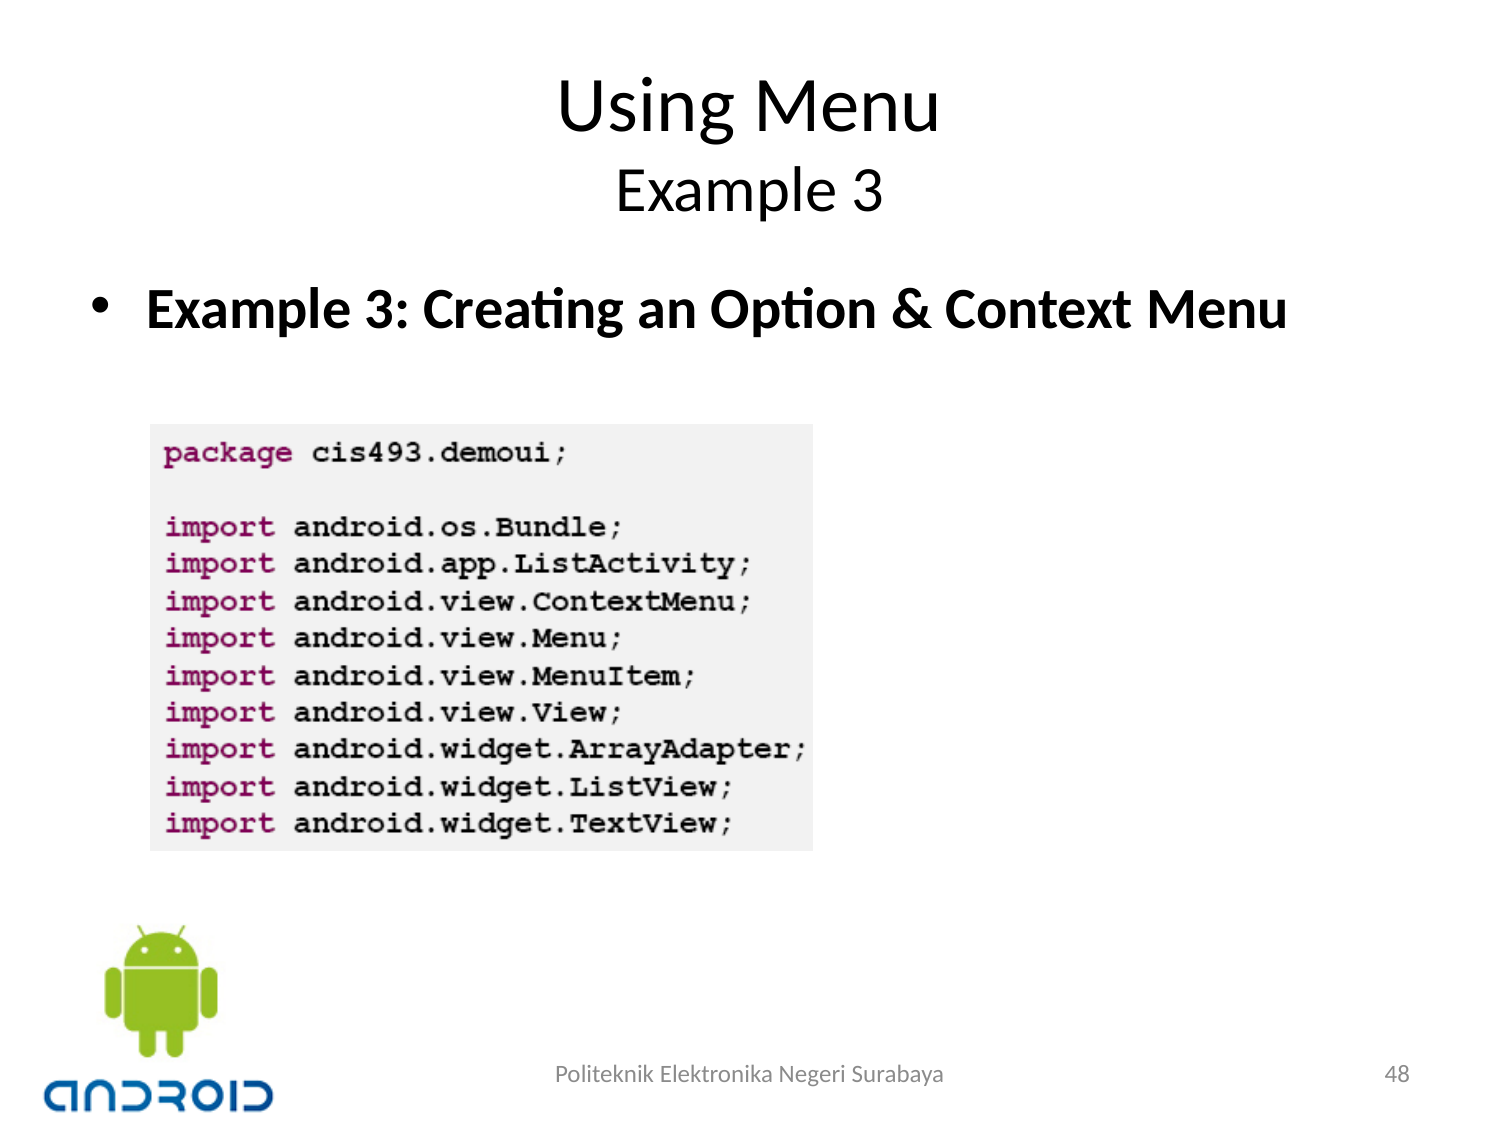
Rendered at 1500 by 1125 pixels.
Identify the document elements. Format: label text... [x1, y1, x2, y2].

footer Politeknik Elektronika Negeri Surabaya [512, 1042, 988, 1103]
list Example 3: Creating an Option & Context Menu [75, 262, 1425, 1005]
slide_number 48 [1074, 1042, 1425, 1103]
picture [37, 913, 290, 1125]
title Using Menu Example 3 [75, 45, 1425, 233]
picture [149, 424, 813, 851]
